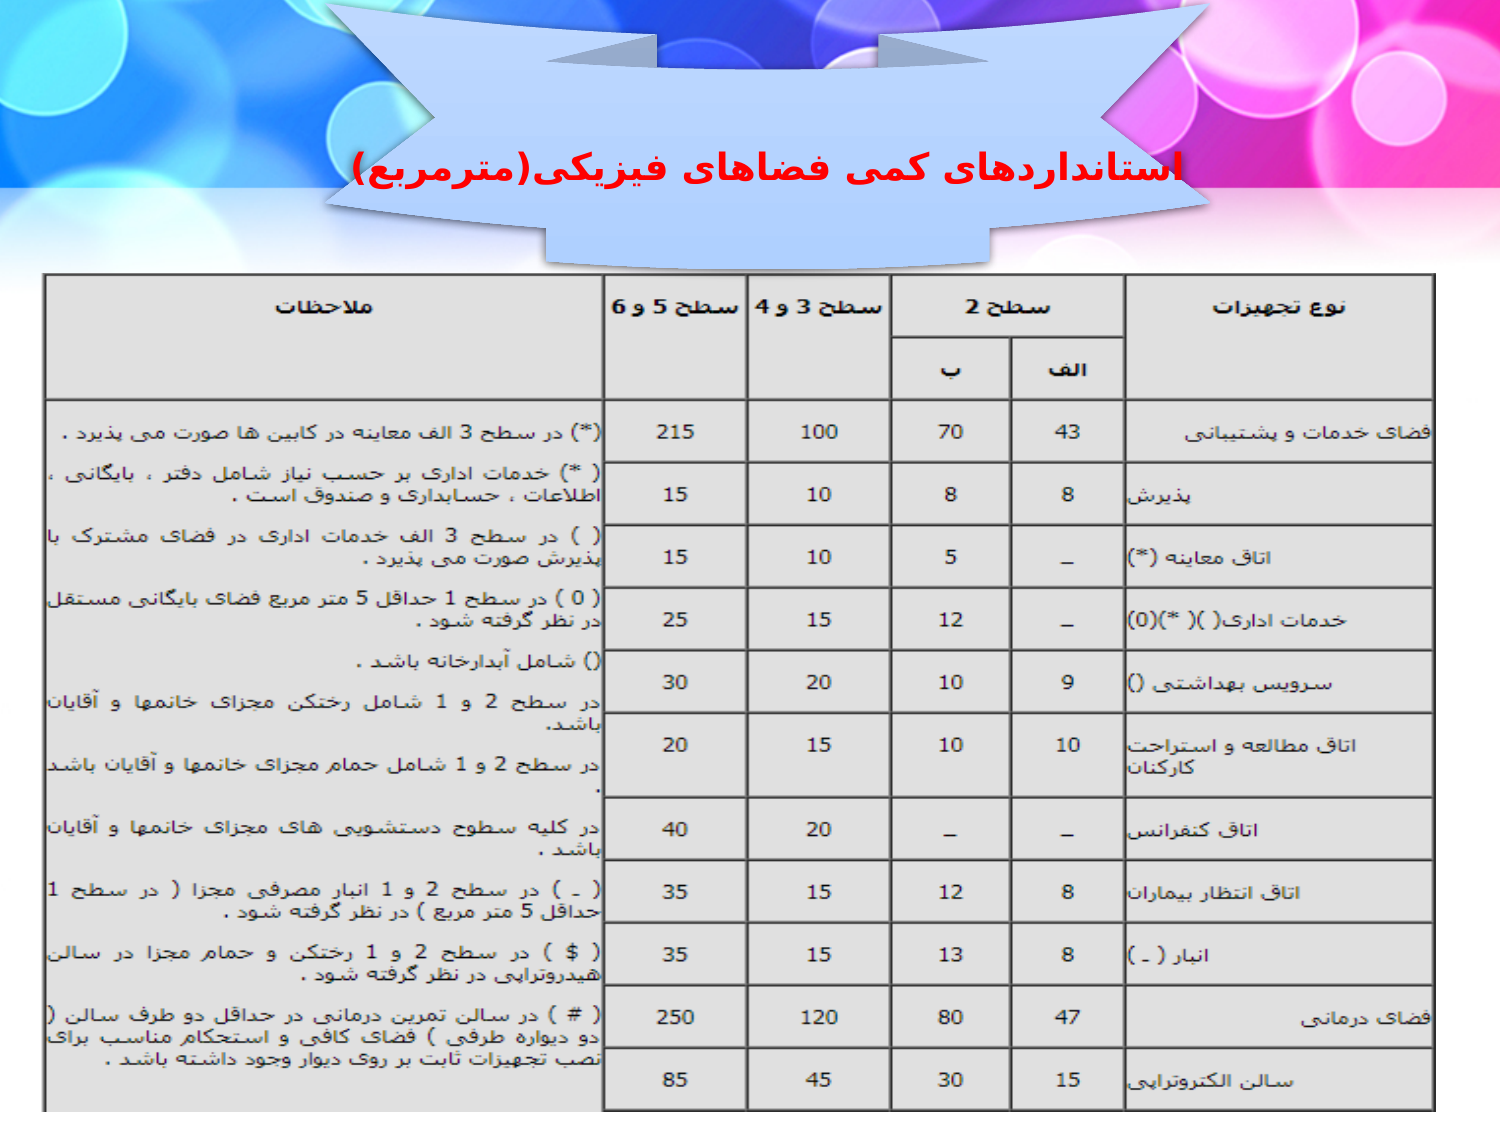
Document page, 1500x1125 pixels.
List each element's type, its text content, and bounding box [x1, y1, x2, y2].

picture [0, 0, 1500, 1125]
text_box استانداردهای کمی فضاهای فیزیکی(مترمربع) [324, 3, 1211, 270]
